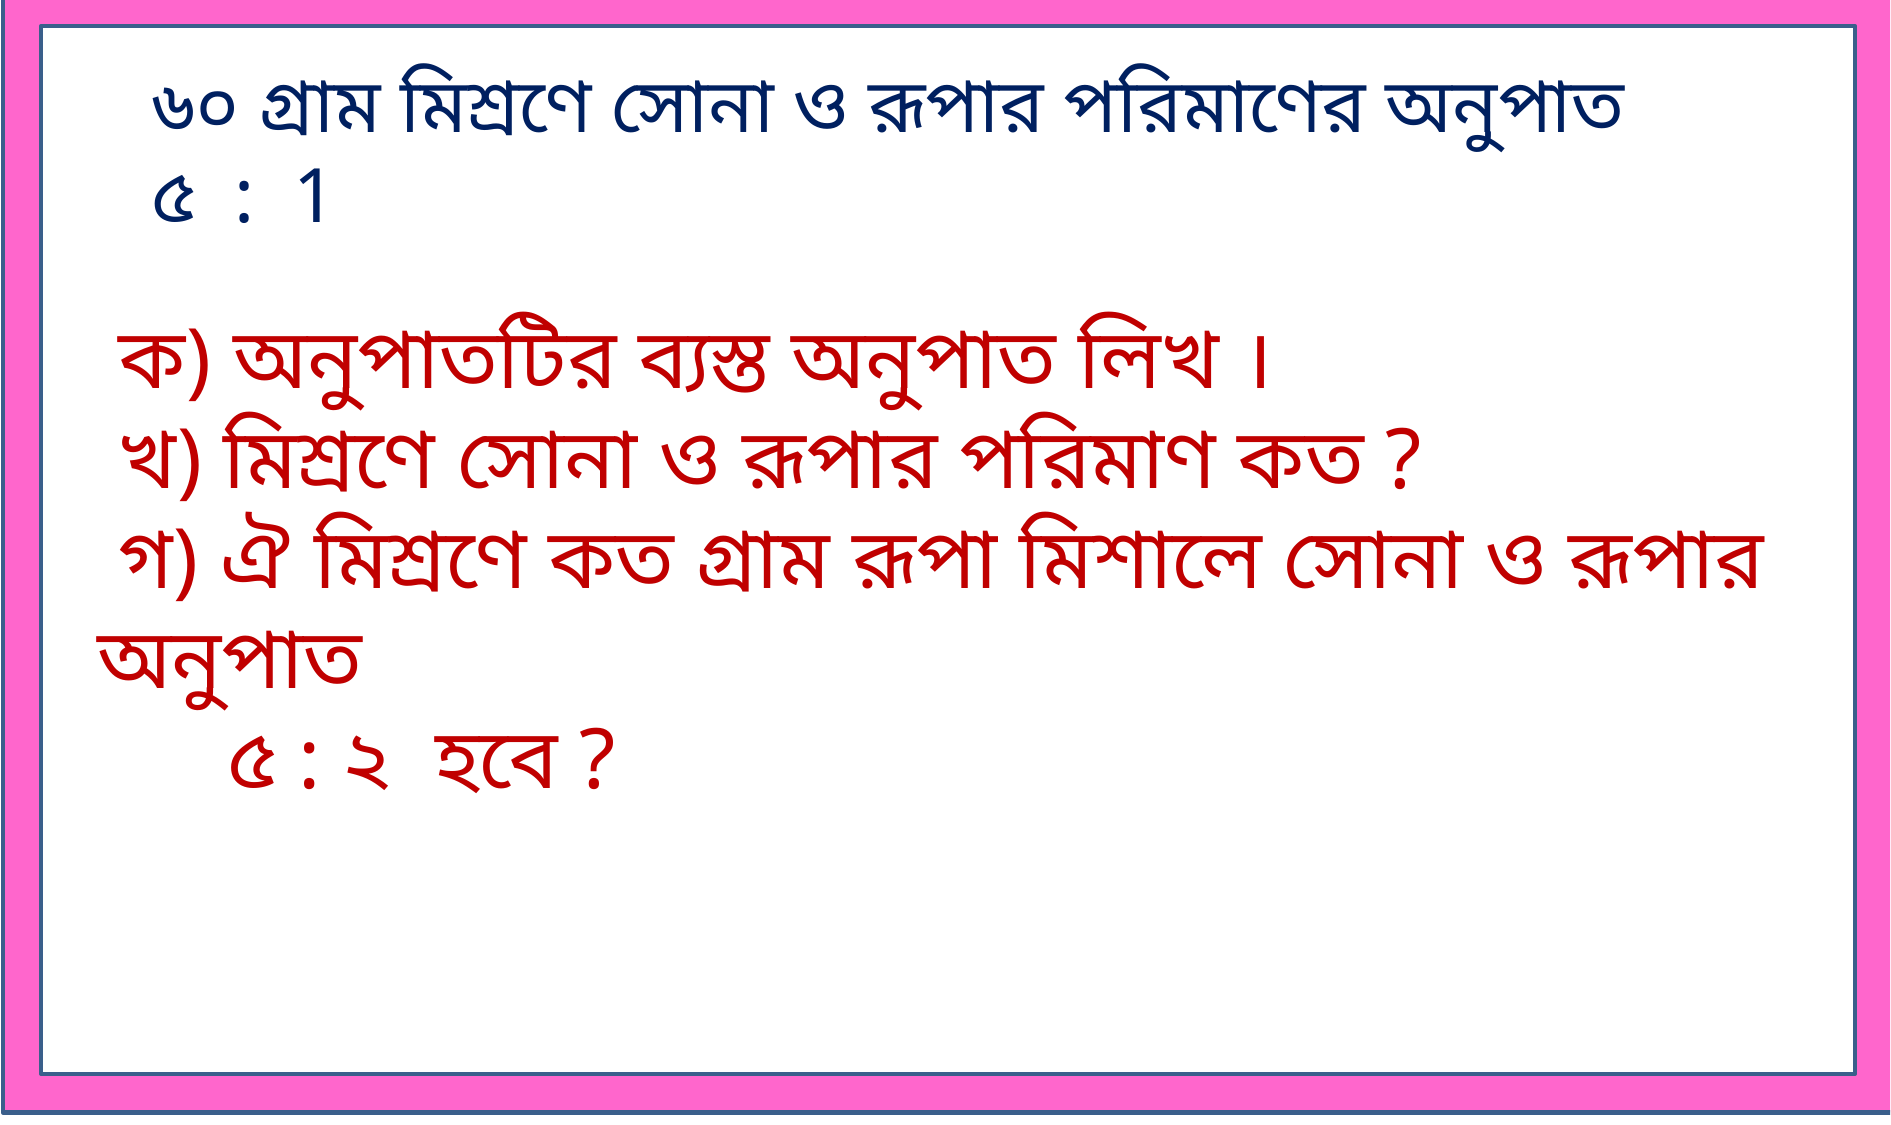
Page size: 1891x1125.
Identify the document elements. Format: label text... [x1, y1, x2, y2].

text_box [1, 0, 1891, 1115]
text_box ক) অনুপাতটির ব্যস্ত অনুপাত লিখ । খ) মিশ্রণে সোনা ও রূপার পরিমাণ কত ? গ) ঐ মিশ্রণে কত গ্রাম রূপা মিশালে সোনা ও রূপার অনুপাত ৫ : ২ হবে ? [82, 298, 1833, 813]
text_box ৬০ গ্রাম মিশ্রণে সোনা ও রূপার পরিমাণের অনুপাত ৫ : 1 [117, 49, 1645, 245]
